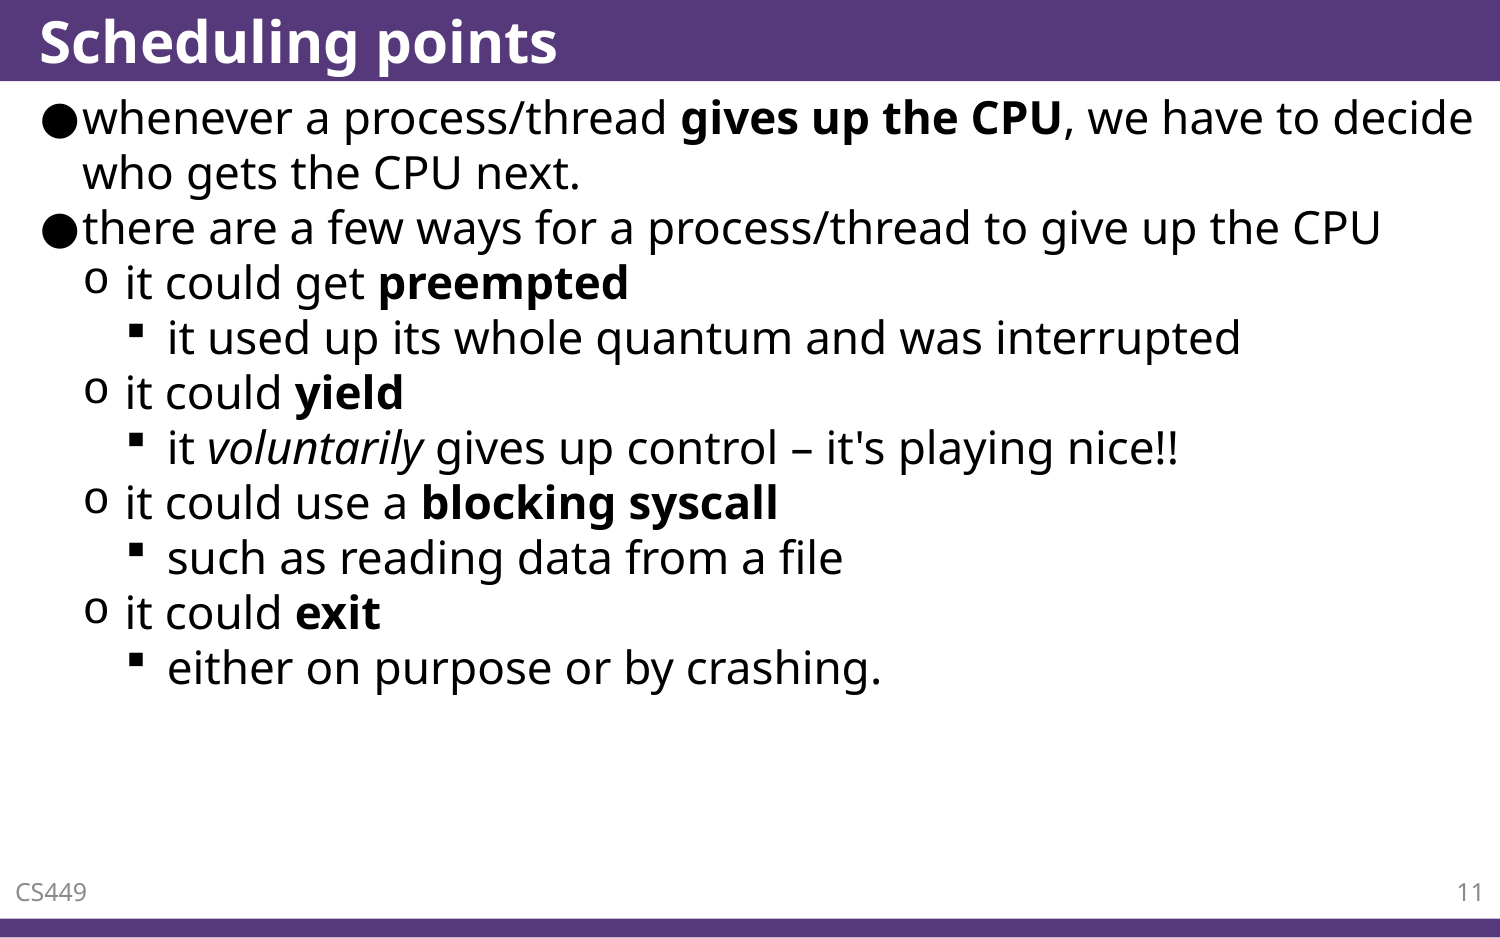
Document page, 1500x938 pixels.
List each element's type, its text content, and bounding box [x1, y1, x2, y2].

list whenever a process/thread gives up the CPU, we have to decide who gets the CPU next. there are a few ways for a process/thread to give up the CPU it could get preempted it used up its whole quantum and was interrupted it could yield it voluntarily gives up control – it's playing nice!! it could use a blocking syscall such as reading data from a file it could exit either on purpose or by crashing. [24, 81, 1500, 869]
title Scheduling points [24, 0, 1500, 81]
slide_number 11 [1387, 868, 1500, 919]
footer CS449 [0, 868, 200, 919]
